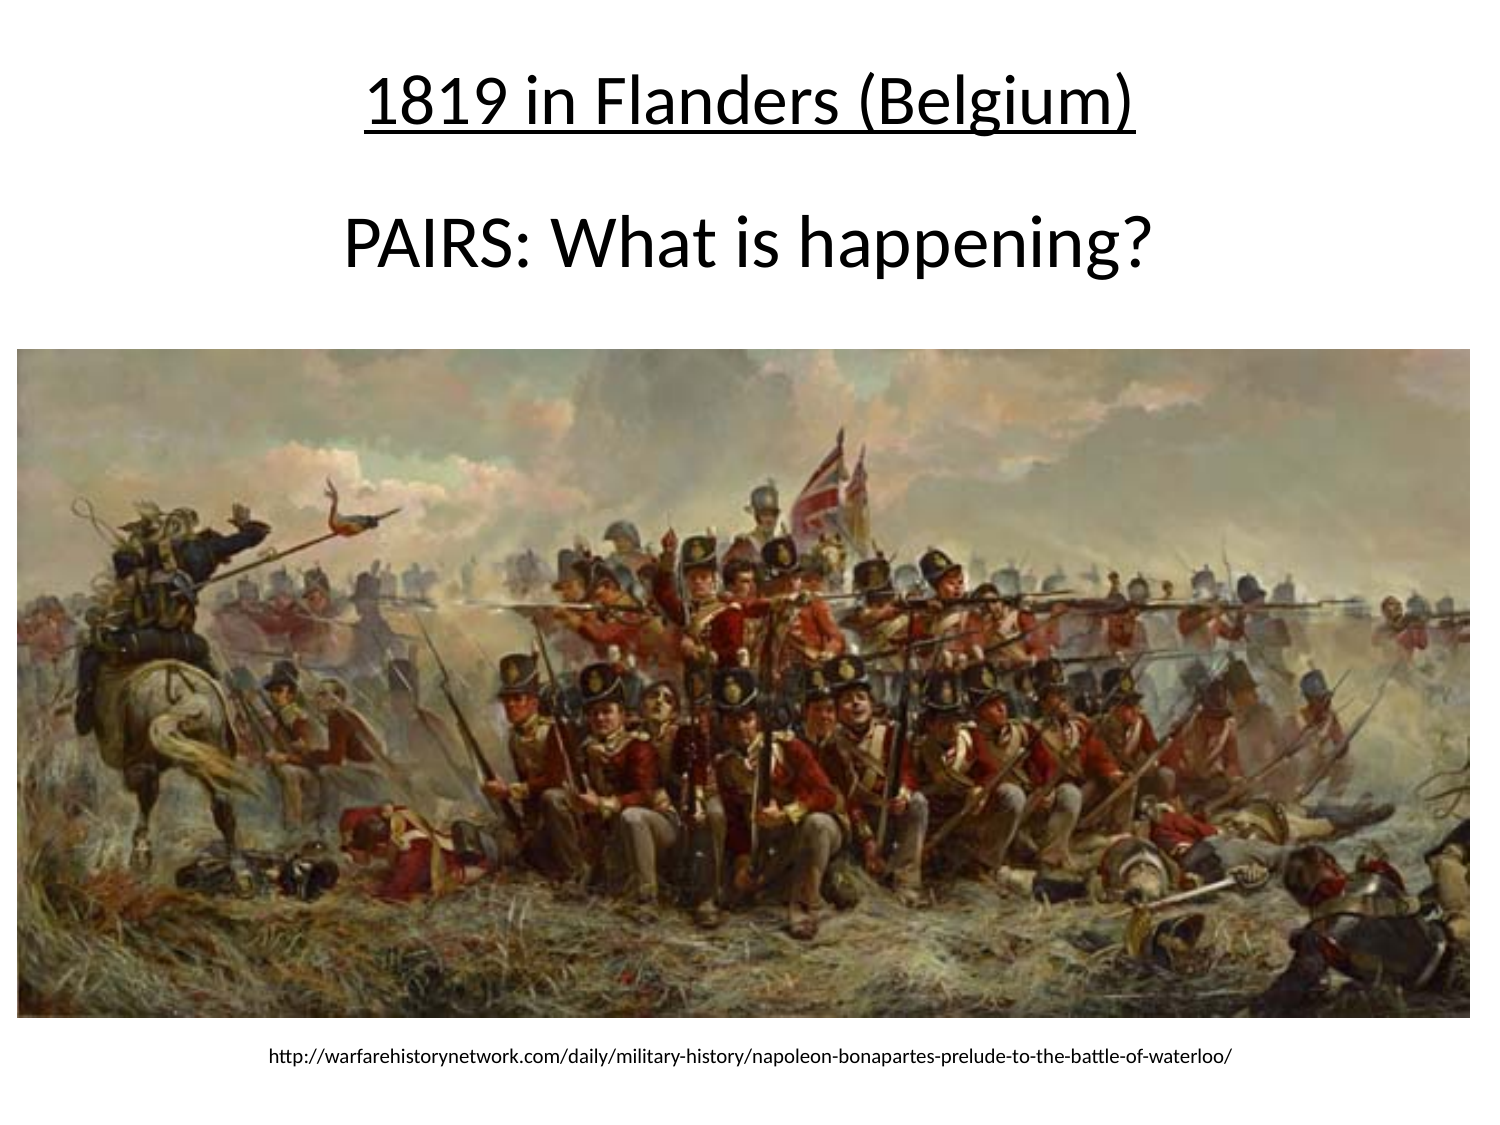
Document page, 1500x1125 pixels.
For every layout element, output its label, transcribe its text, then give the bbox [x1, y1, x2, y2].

list PAIRS: What is happening? [75, 184, 1425, 348]
picture [17, 349, 1470, 1019]
text_box http://warfarehistorynetwork.com/daily/military-history/napoleon-bonapartes-prelude-to-the-battle-of-waterloo/ [253, 1035, 1291, 1075]
title 1819 in Flanders (Belgium) [75, 45, 1425, 184]
